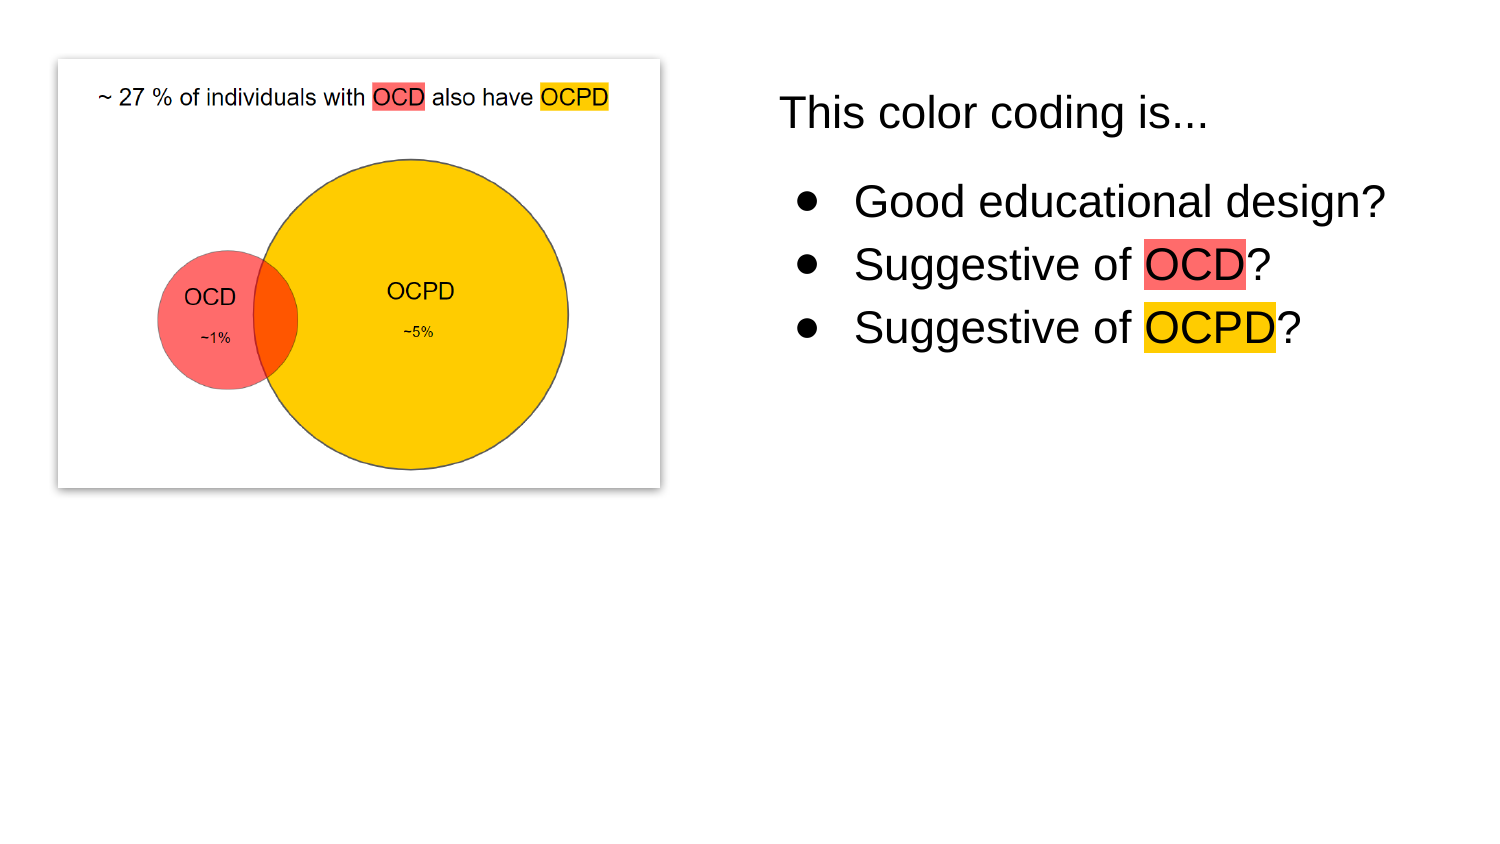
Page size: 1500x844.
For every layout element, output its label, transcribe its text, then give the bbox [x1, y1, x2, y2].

text_box This color coding is... Good educational design? Suggestive of OCD? Suggestive of OCPD? [763, 60, 1409, 368]
picture [58, 59, 661, 488]
